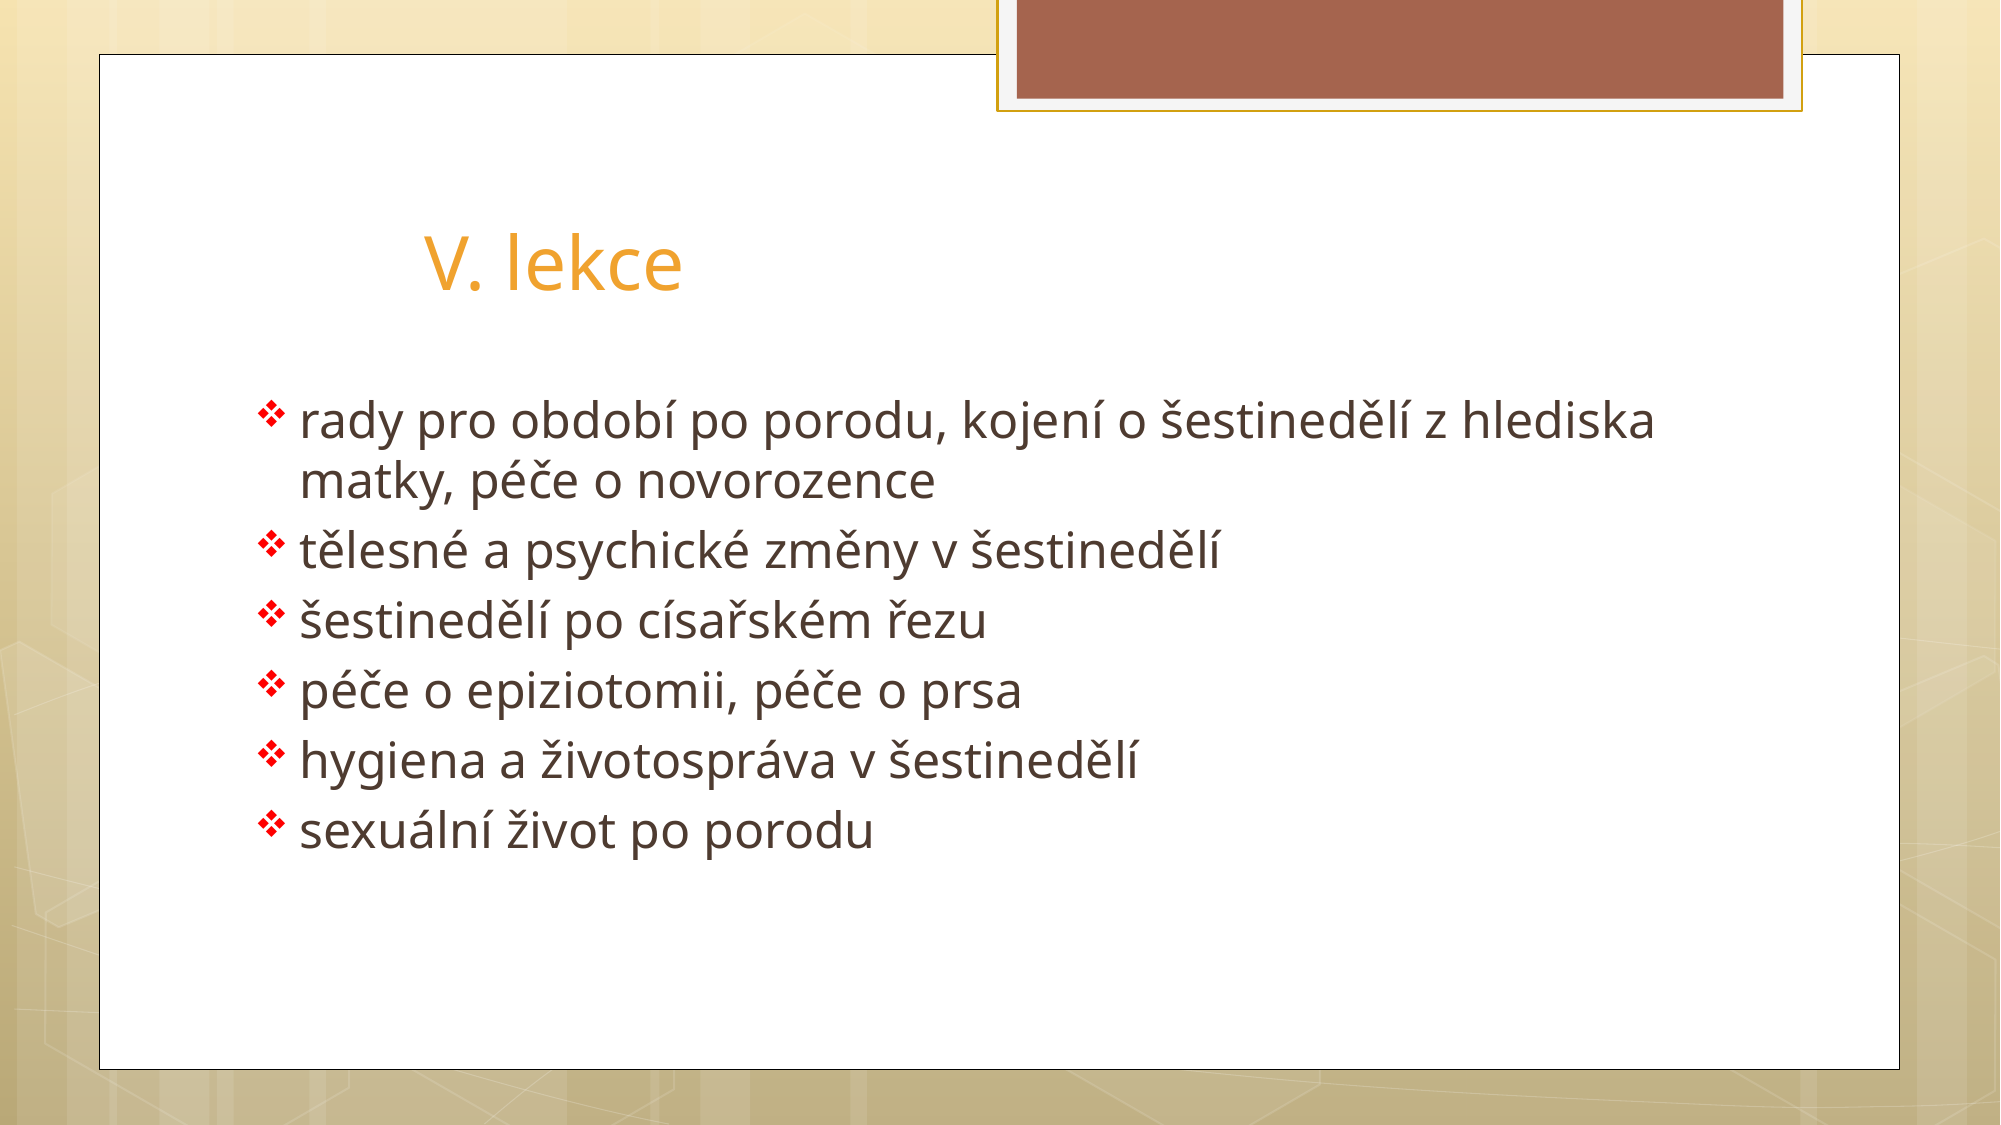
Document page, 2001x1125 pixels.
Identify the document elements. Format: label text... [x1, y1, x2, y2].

title V. lekce [409, 125, 1562, 313]
list rady pro období po porodu, kojení o šestinedělí z hlediska matky, péče o novorozence tělesné a psychické změny v šestinedělí šestinedělí po císařském řezu péče o epiziotomii, péče o prsa hygiena a životospráva v šestinedělí sexuální život po porodu [228, 381, 1711, 957]
